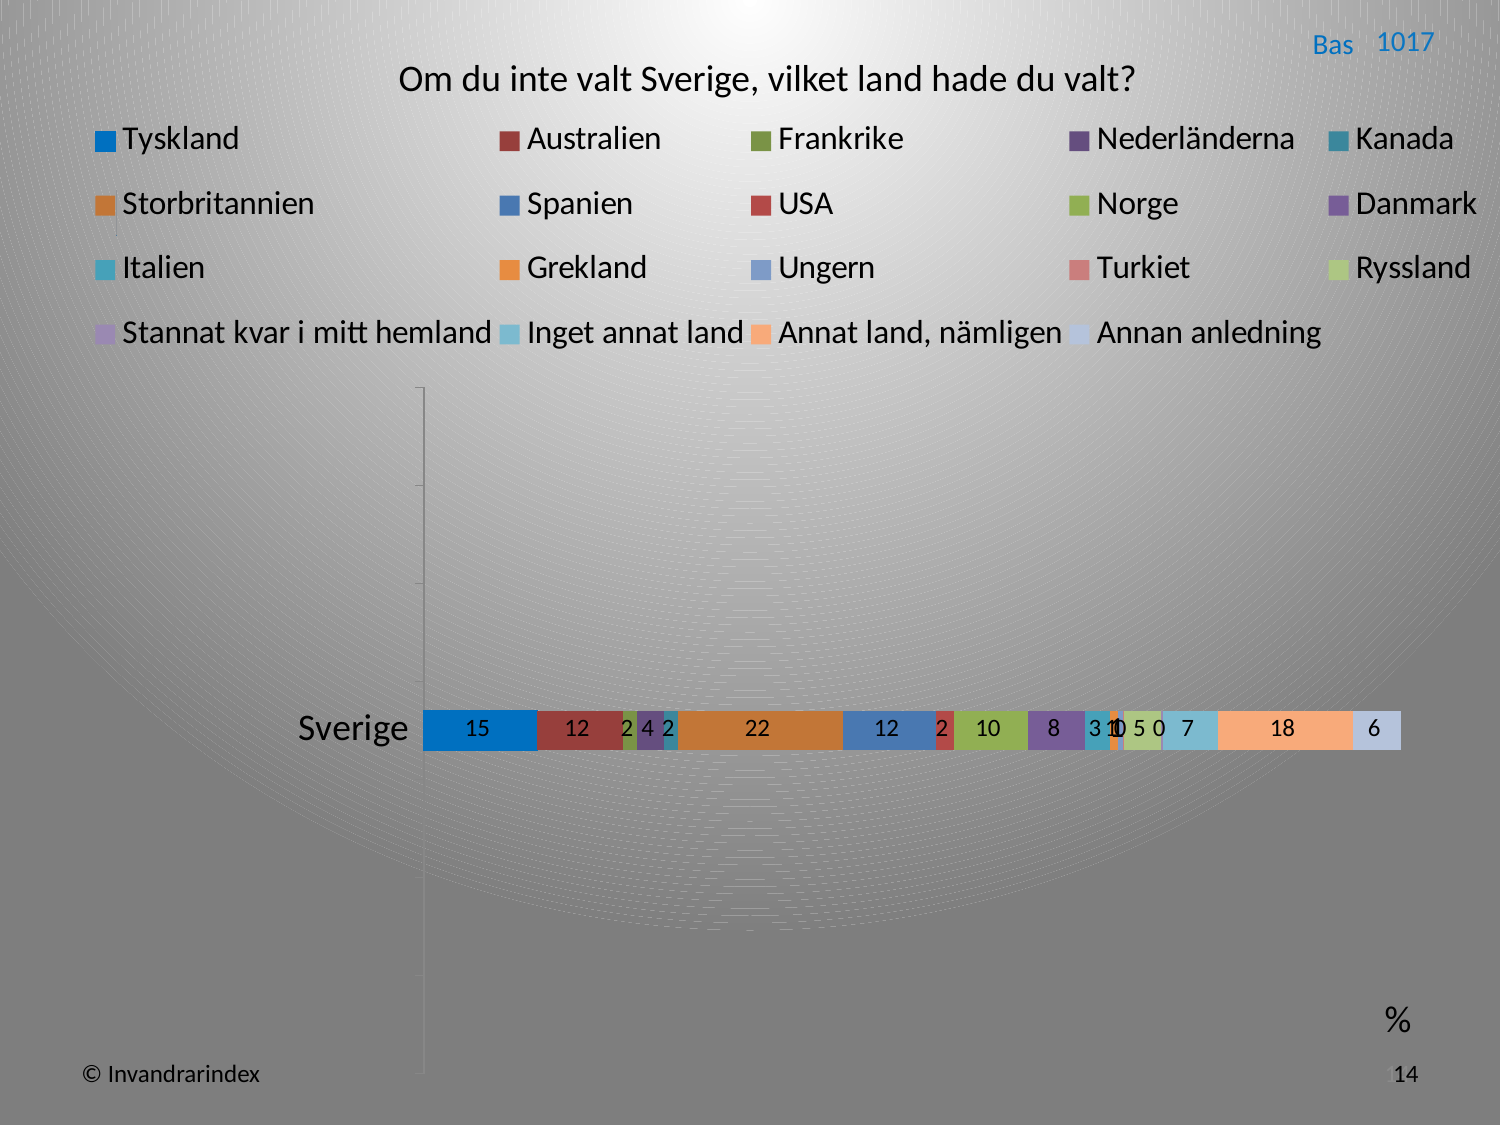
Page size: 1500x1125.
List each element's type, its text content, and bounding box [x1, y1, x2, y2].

chart [76, 92, 1488, 1083]
text_box [0, 0, 1500, 75]
text_box Om du inte valt Sverige, vilket land hade du valt? [383, 46, 1235, 91]
text_box Bas [1297, 17, 1376, 91]
footer © Invandrarindex 14 [29, 1042, 1471, 1103]
table_header 1017 [1376, 24, 1471, 65]
